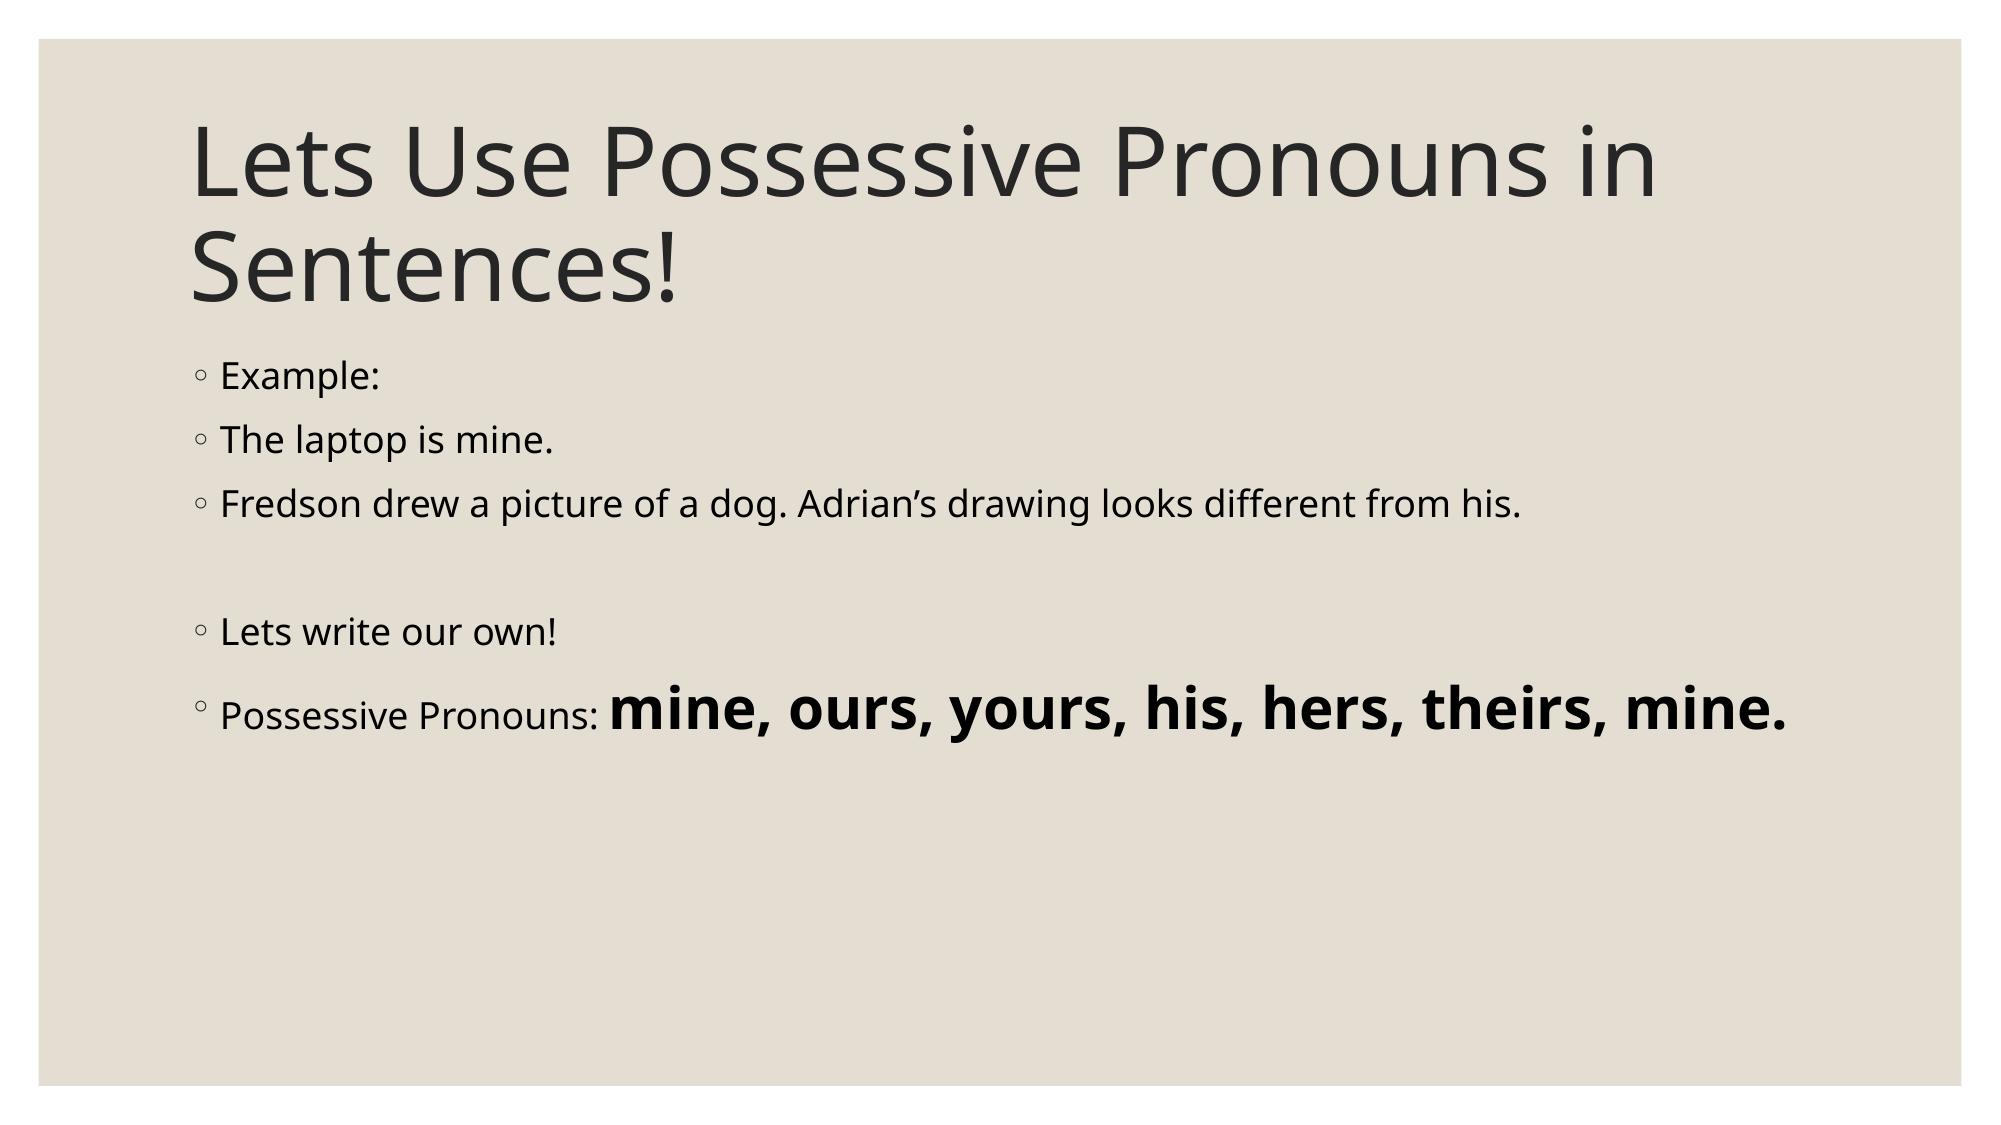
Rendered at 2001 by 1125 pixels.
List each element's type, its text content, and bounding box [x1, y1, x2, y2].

title Lets Use Possessive Pronouns in Sentences! [174, 105, 1825, 331]
list Example: The laptop is mine. Fredson drew a picture of a dog. Adrian’s drawing looks different from his. Lets write our own! Possessive Pronouns: mine, ours, yours, his, hers, theirs, mine. [174, 345, 1825, 990]
